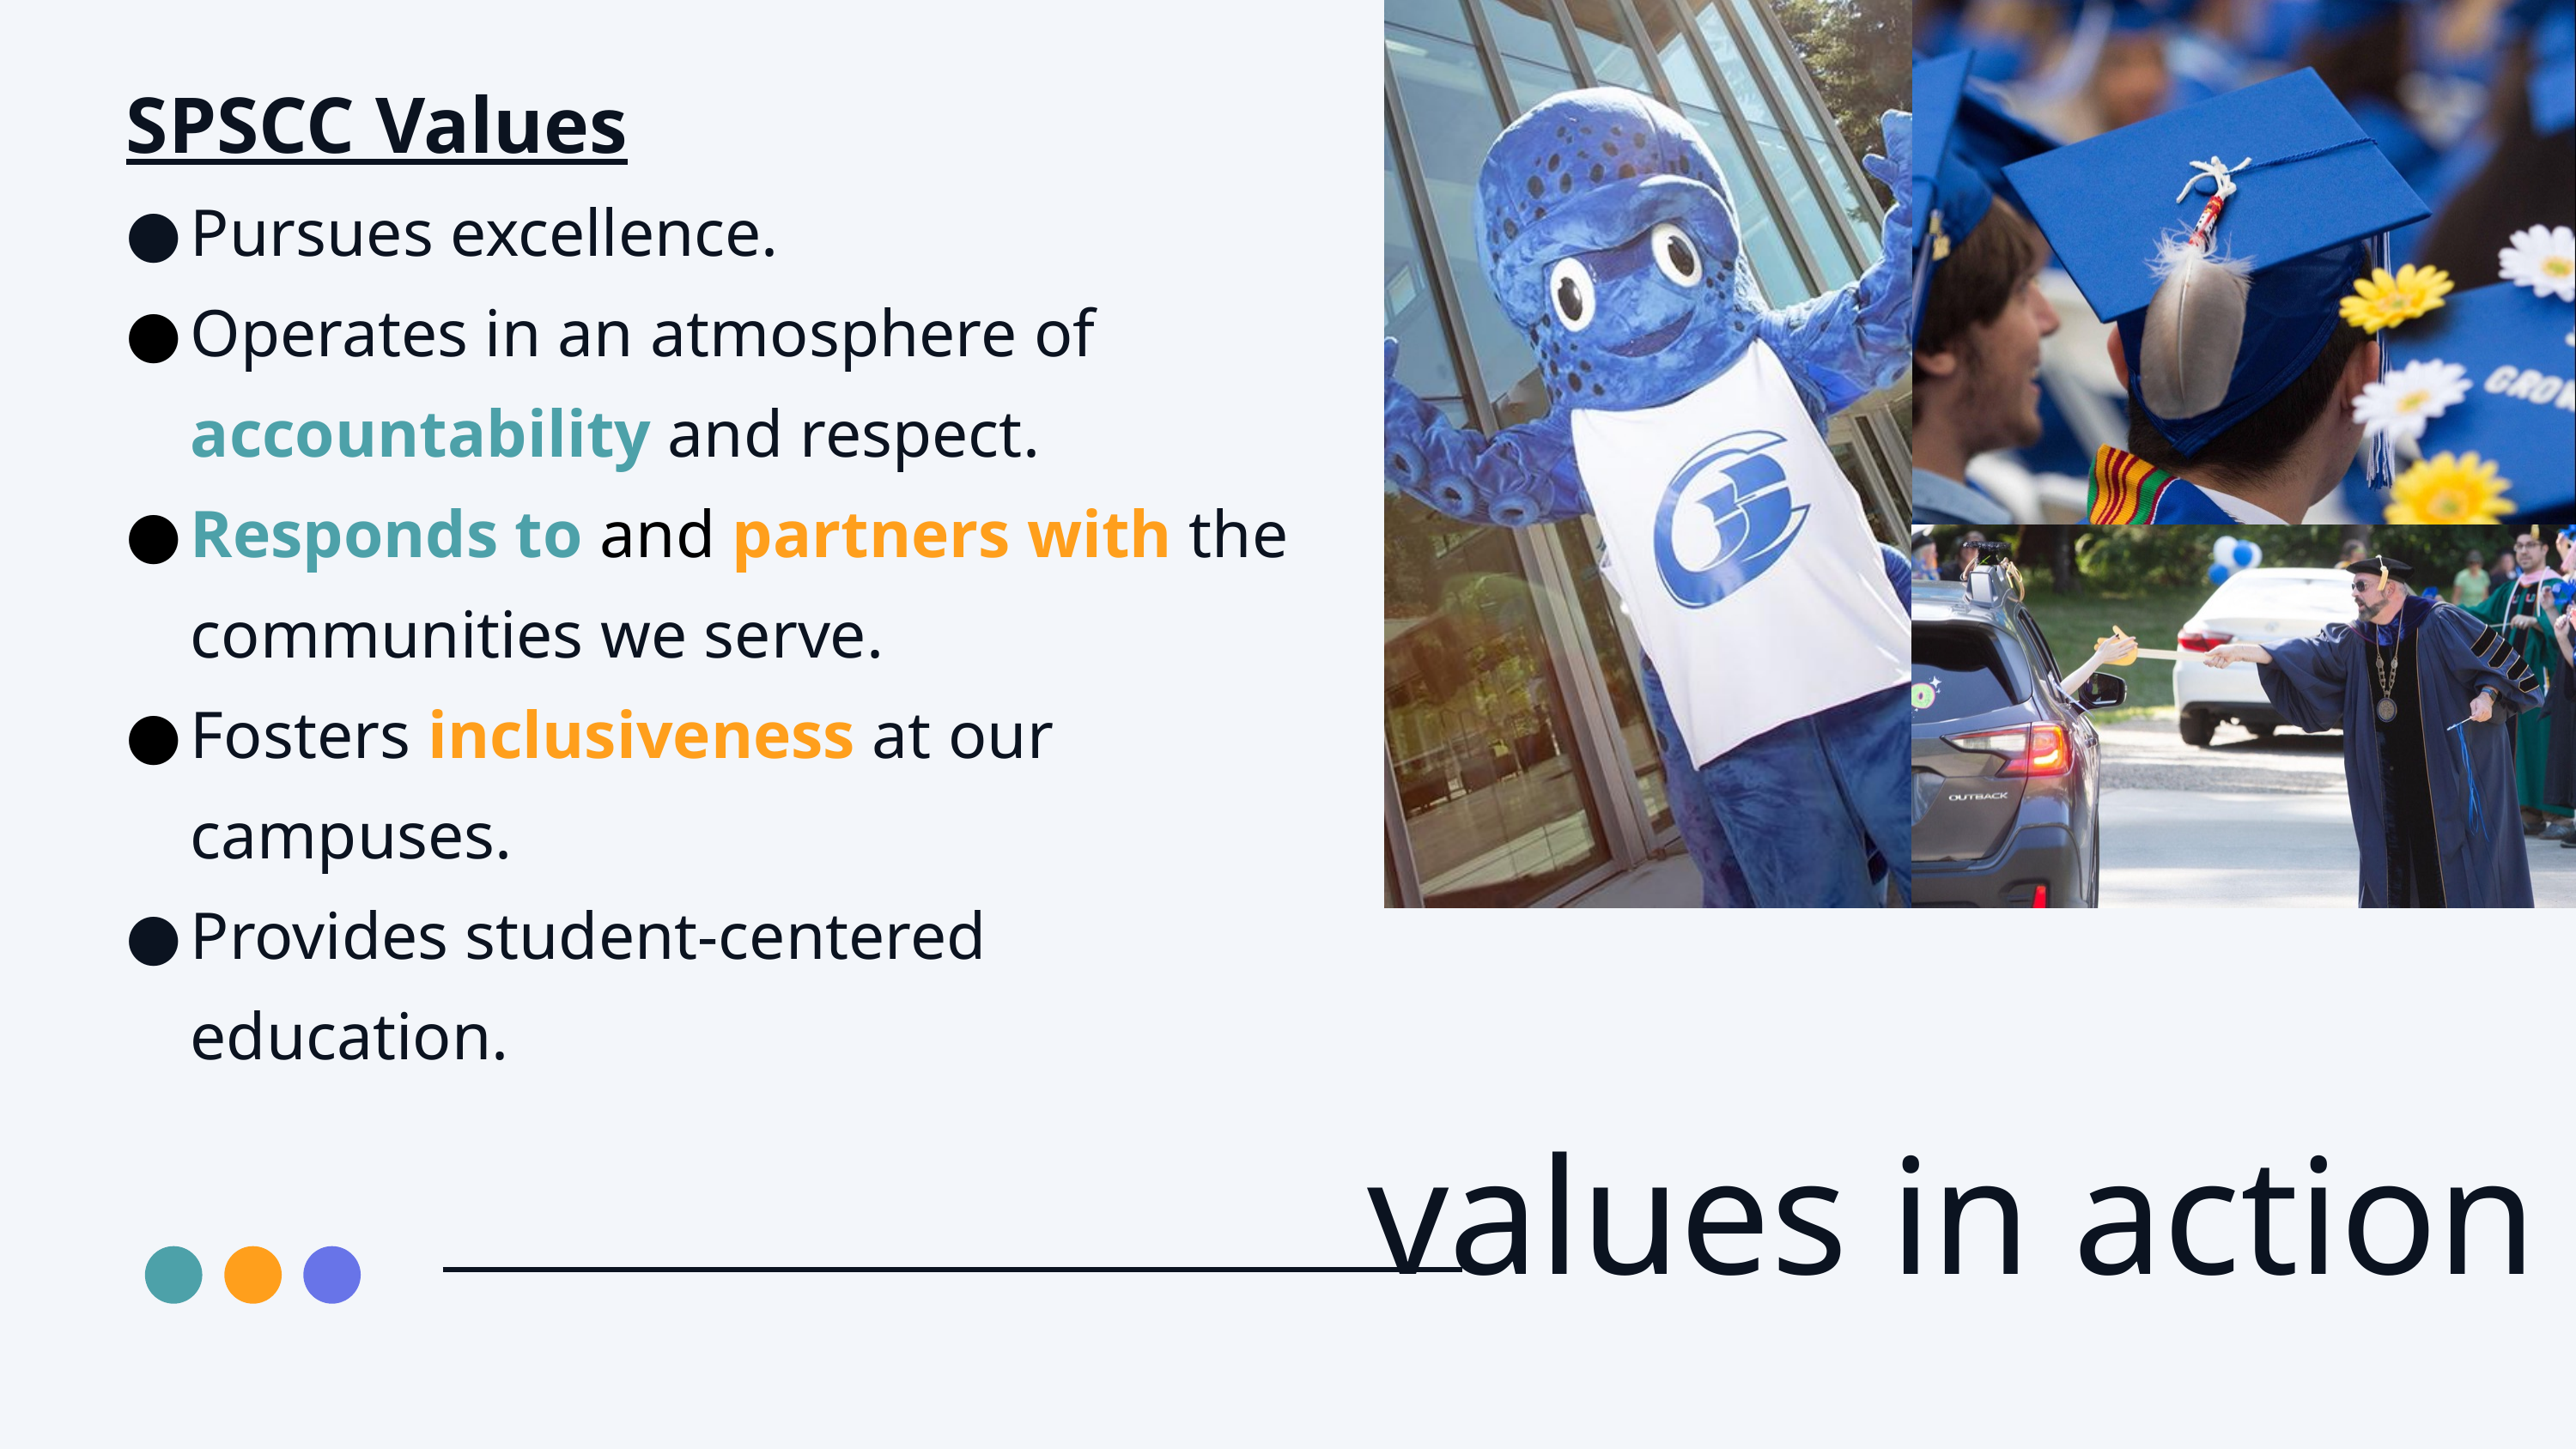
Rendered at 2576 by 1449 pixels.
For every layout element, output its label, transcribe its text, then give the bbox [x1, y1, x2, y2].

text_box SPSCC Values Pursues excellence. Operates in an atmosphere of accountability and respect. Responds to and partners with the communities we serve. Fosters inclusiveness at our campuses. Provides student-centered education. [125, 48, 1315, 1073]
picture [1384, 0, 2576, 908]
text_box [144, 1246, 203, 1304]
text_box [224, 1246, 283, 1304]
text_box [303, 1246, 361, 1304]
text_box values in action [1073, 1074, 2538, 1307]
